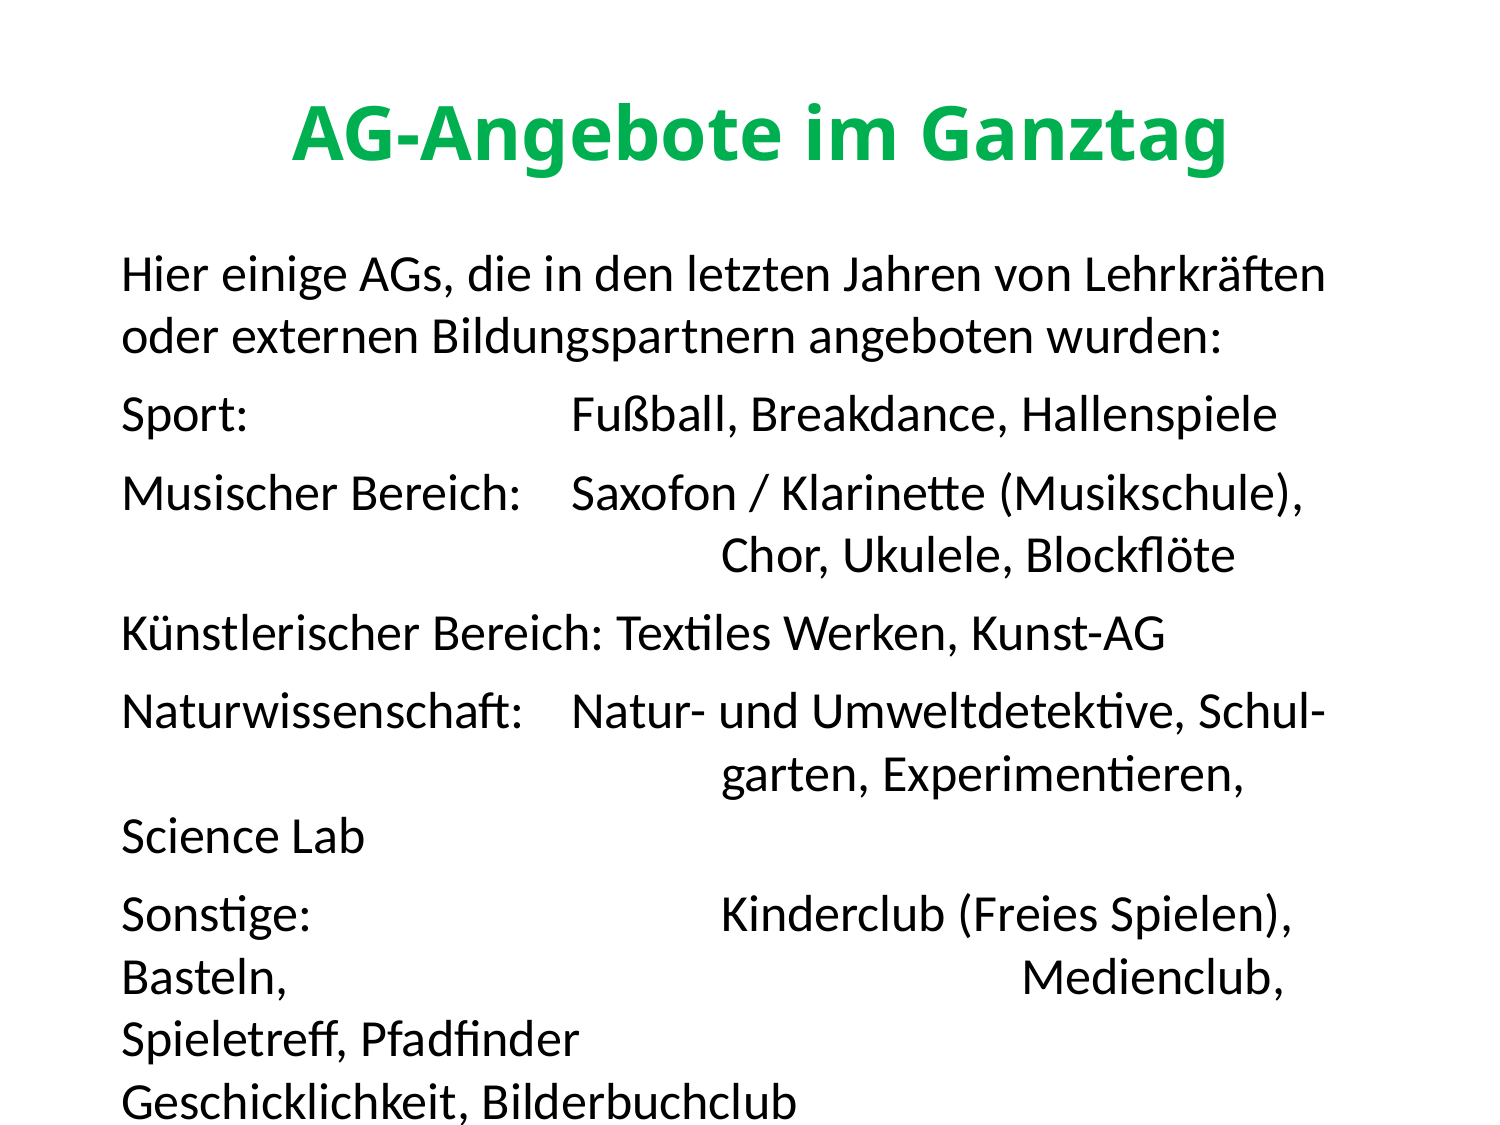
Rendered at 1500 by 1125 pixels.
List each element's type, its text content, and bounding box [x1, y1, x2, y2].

subtitle Hier einige AGs, die in den letzten Jahren von Lehrkräften oder externen Bildungspartnern angeboten wurden: Sport: Fußball, Breakdance, Hallenspiele Musischer Bereich: Saxofon / Klarinette (Musikschule), Chor, Ukulele, Blockflöte Künstlerischer Bereich: Textiles Werken, Kunst-AG Naturwissenschaft: Natur- und Umweltdetektive, Schul- garten, Experimentieren, Science Lab Sonstige: Kinderclub (Freies Spielen), Basteln, Medienclub, Spieletreff, Pfadfinder Geschicklichkeit, Bilderbuchclub [106, 231, 1394, 1059]
title AG-Angebote im Ganztag [123, 30, 1399, 185]
